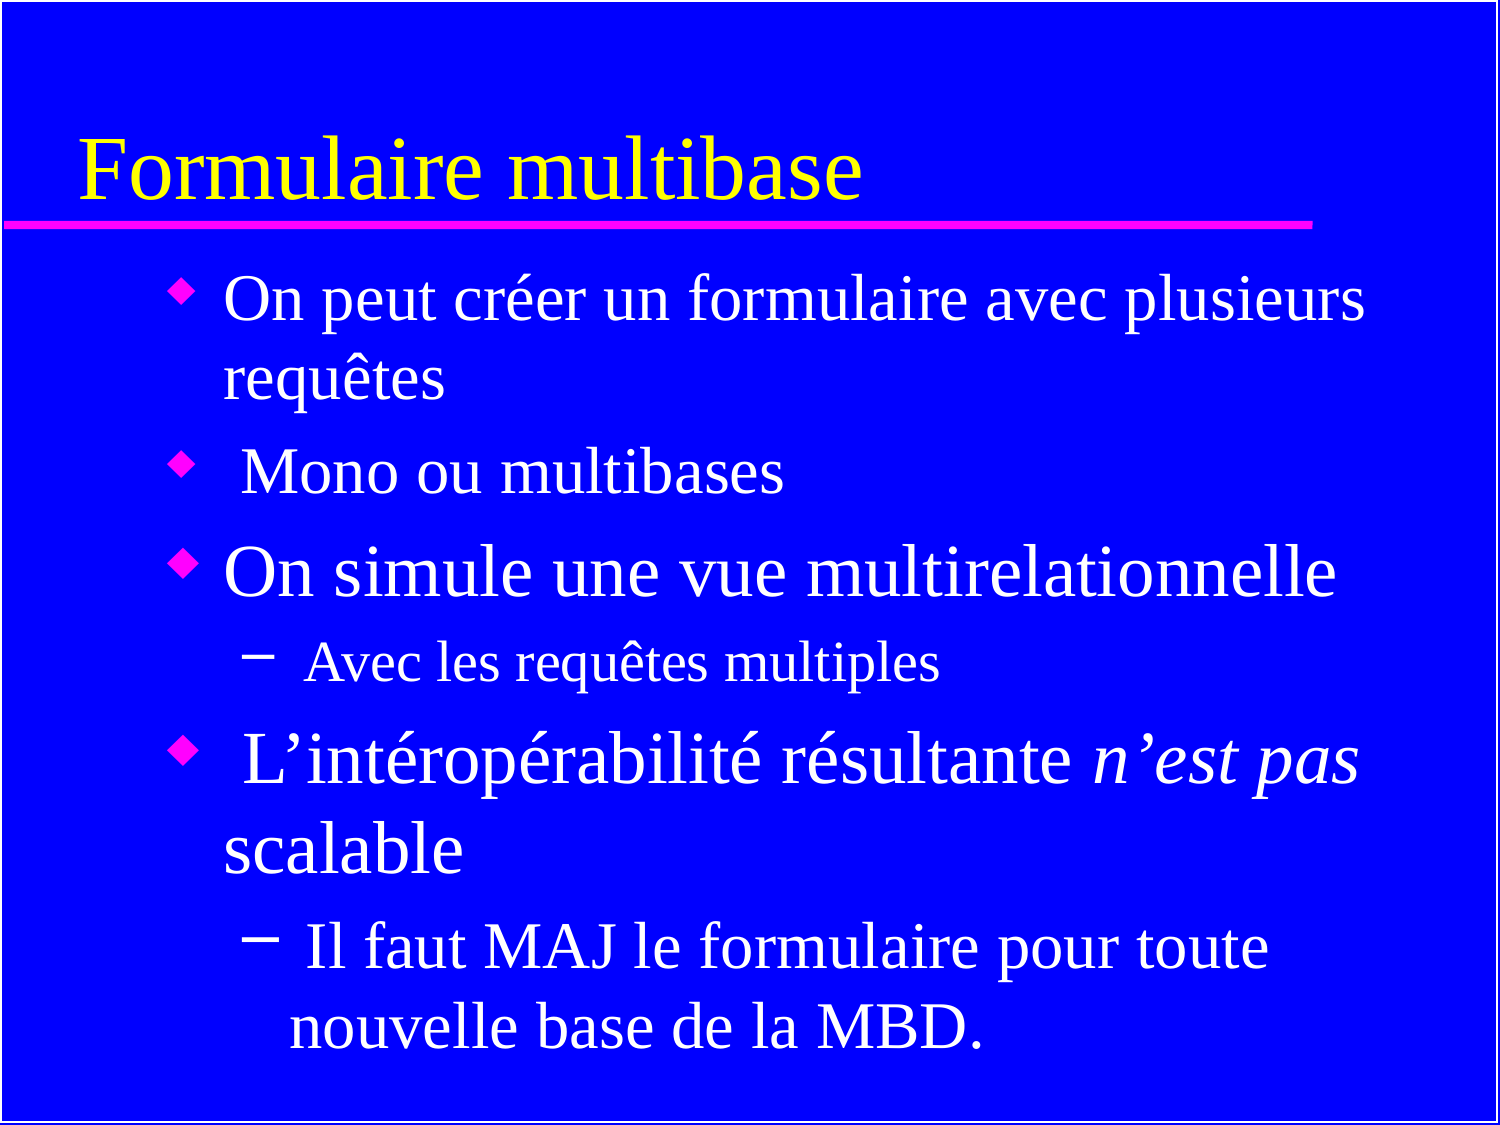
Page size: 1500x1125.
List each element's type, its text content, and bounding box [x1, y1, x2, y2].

title Formulaire multibase [61, 43, 1338, 226]
list On peut créer un formulaire avec plusieurs requêtes Mono ou multibases On simule une vue multirelationnelle Avec les requêtes multiples L’intéropérabilité résultante n’est pas scalable Il faut MAJ le formulaire pour toute nouvelle base de la MBD. [151, 245, 1442, 1067]
